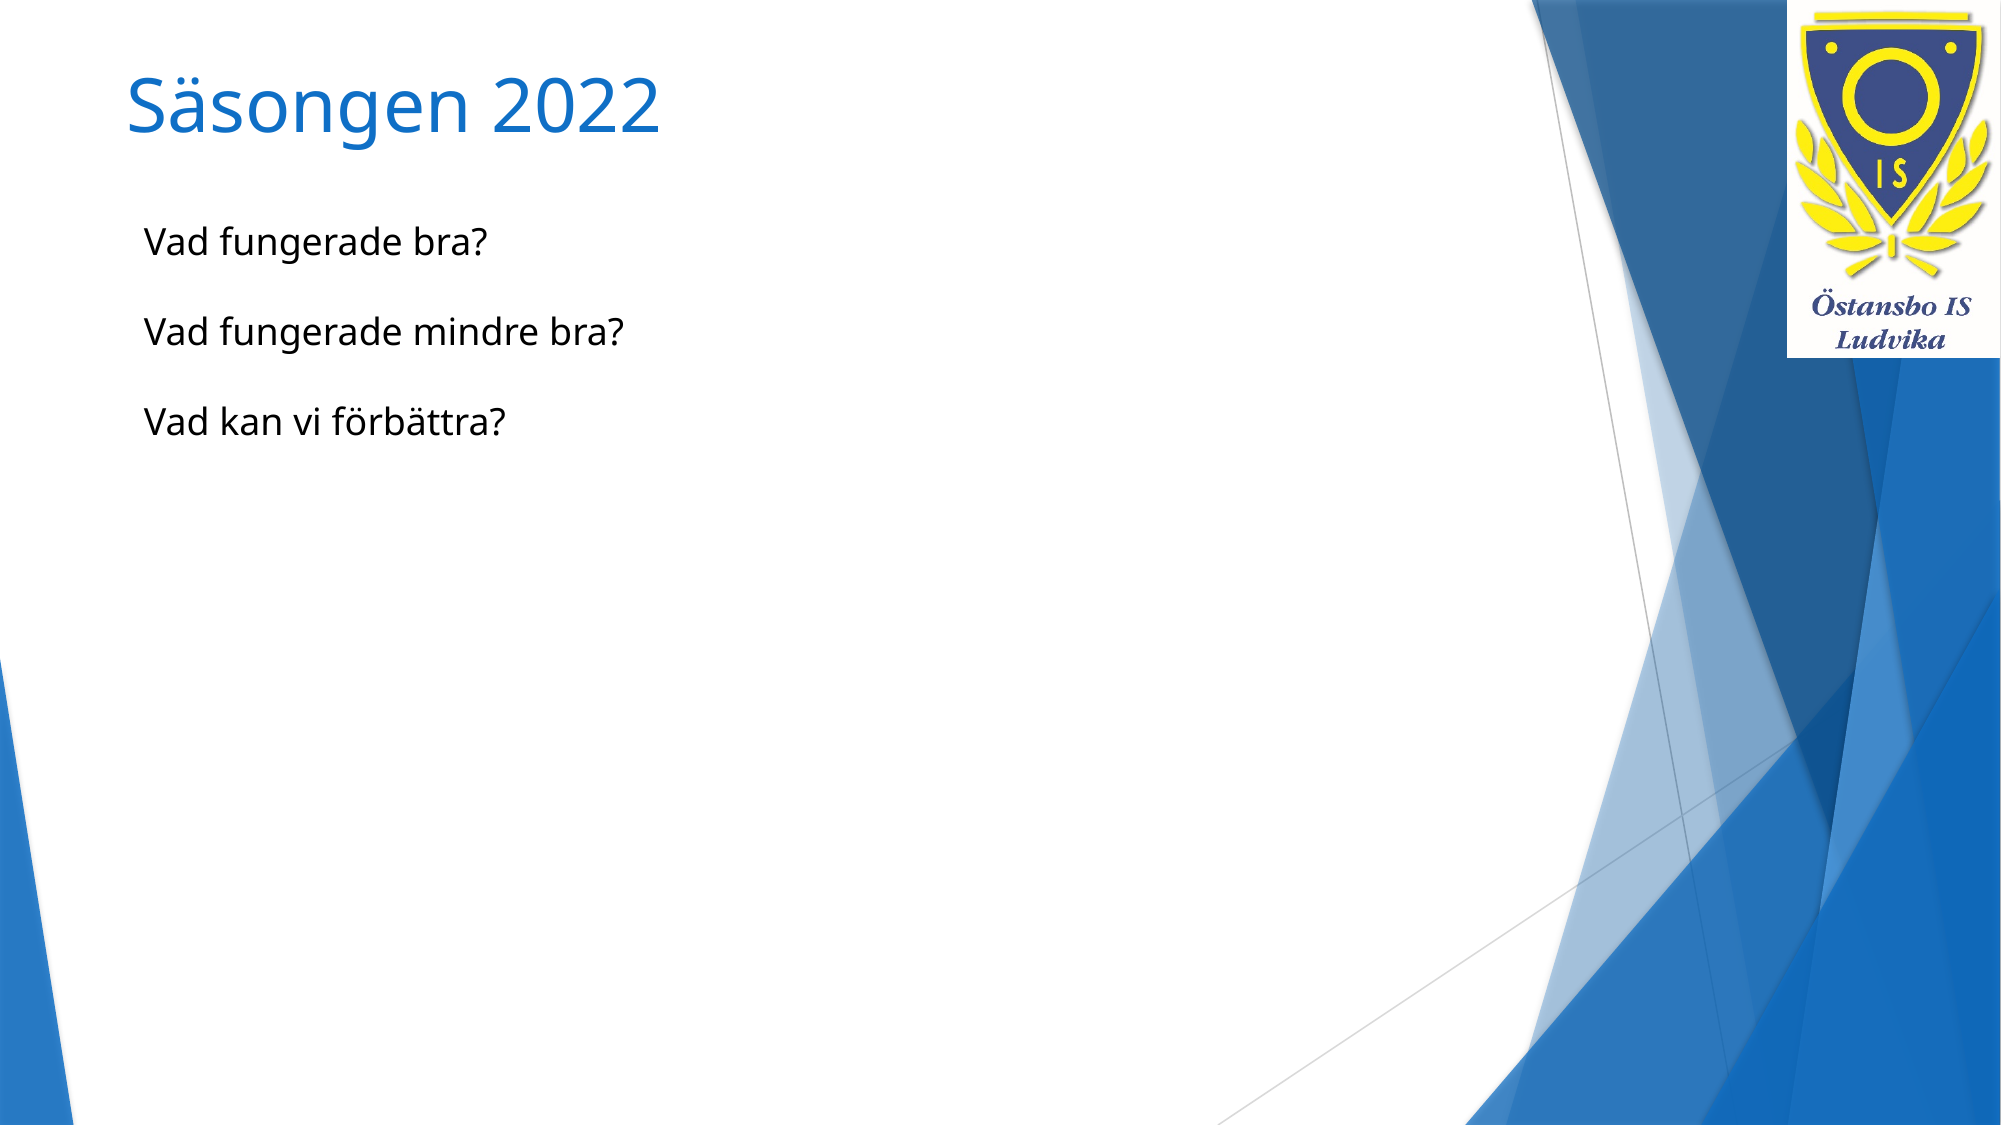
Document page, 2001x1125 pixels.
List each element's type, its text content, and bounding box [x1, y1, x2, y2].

text_box Vad fungerade bra? Vad fungerade mindre bra? Vad kan vi förbättra? [129, 210, 911, 451]
picture [1787, 0, 2001, 358]
title Säsongen 2022 [111, 34, 1522, 155]
